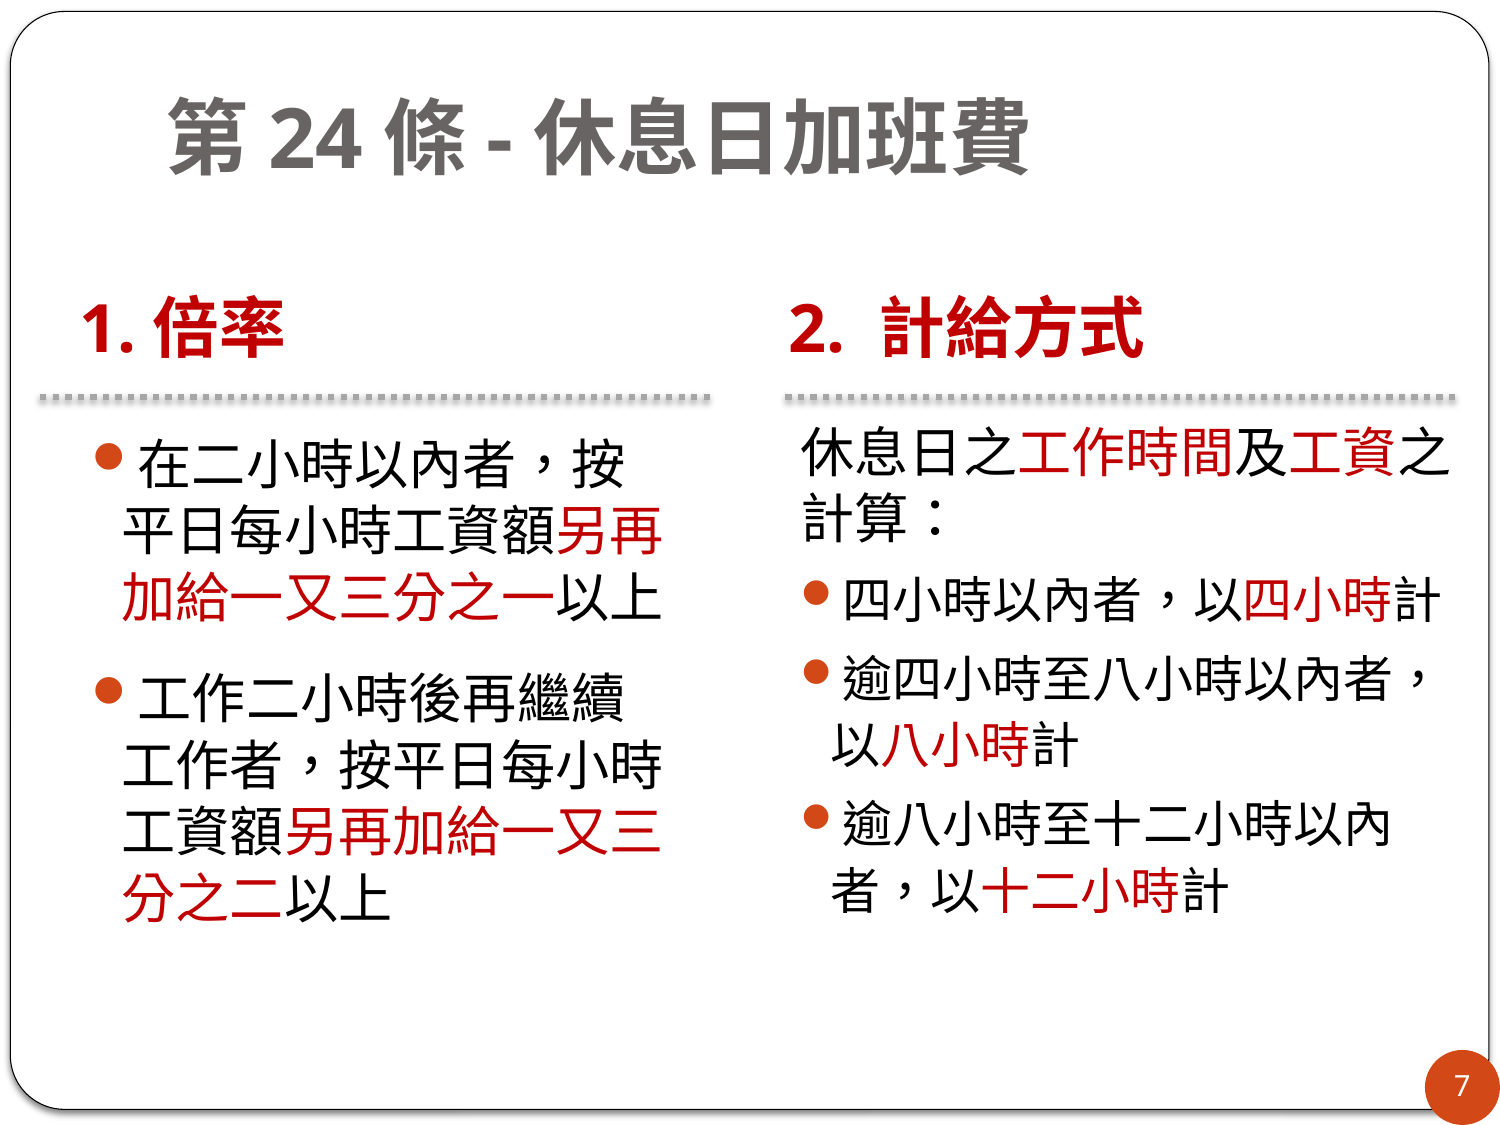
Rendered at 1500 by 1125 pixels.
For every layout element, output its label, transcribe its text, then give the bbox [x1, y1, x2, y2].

slide_number 7 [1424, 1049, 1500, 1125]
text_box 1.倍率 [64, 278, 773, 374]
title 第24條-休息日加班費 [149, 44, 1426, 233]
text_box 2. 計給方式 [773, 278, 1500, 374]
list 休息日之工作時間及工資之計算： 四小時以內者，以四小時計 逾四小時至八小時以內者，以八小時計 逾八小時至十二小時以內者，以十二小時計 [785, 408, 1471, 1083]
list 在二小時以內者，按平日每小時工資額另再加給一又三分之一以上 工作二小時後再繼續工作者，按平日每小時工資額另再加給一又三分之二以上 [76, 420, 692, 1106]
